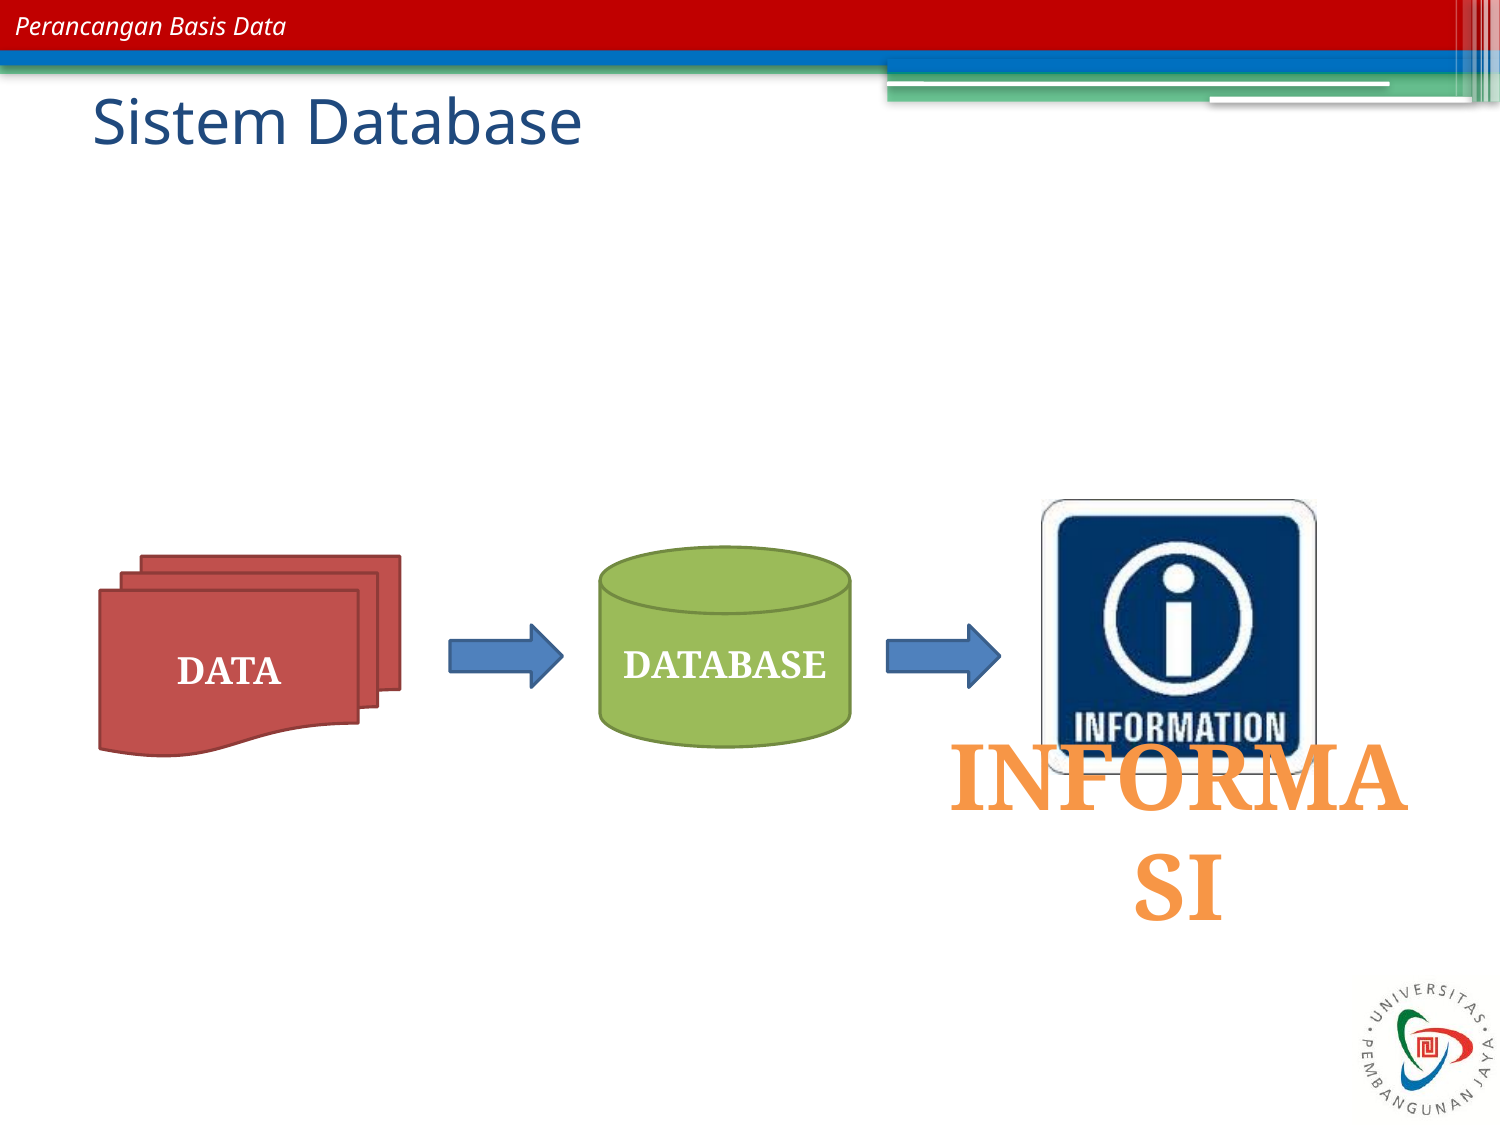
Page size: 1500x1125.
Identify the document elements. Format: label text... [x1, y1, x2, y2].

text_box DATA [98, 554, 402, 758]
picture [1041, 499, 1317, 775]
text_box [448, 623, 564, 689]
text_box INFORMASI [932, 711, 1425, 947]
text_box DATABASE [598, 545, 852, 749]
title Sistem Database [77, 74, 1428, 165]
text_box [885, 623, 1002, 689]
picture [1352, 975, 1500, 1125]
